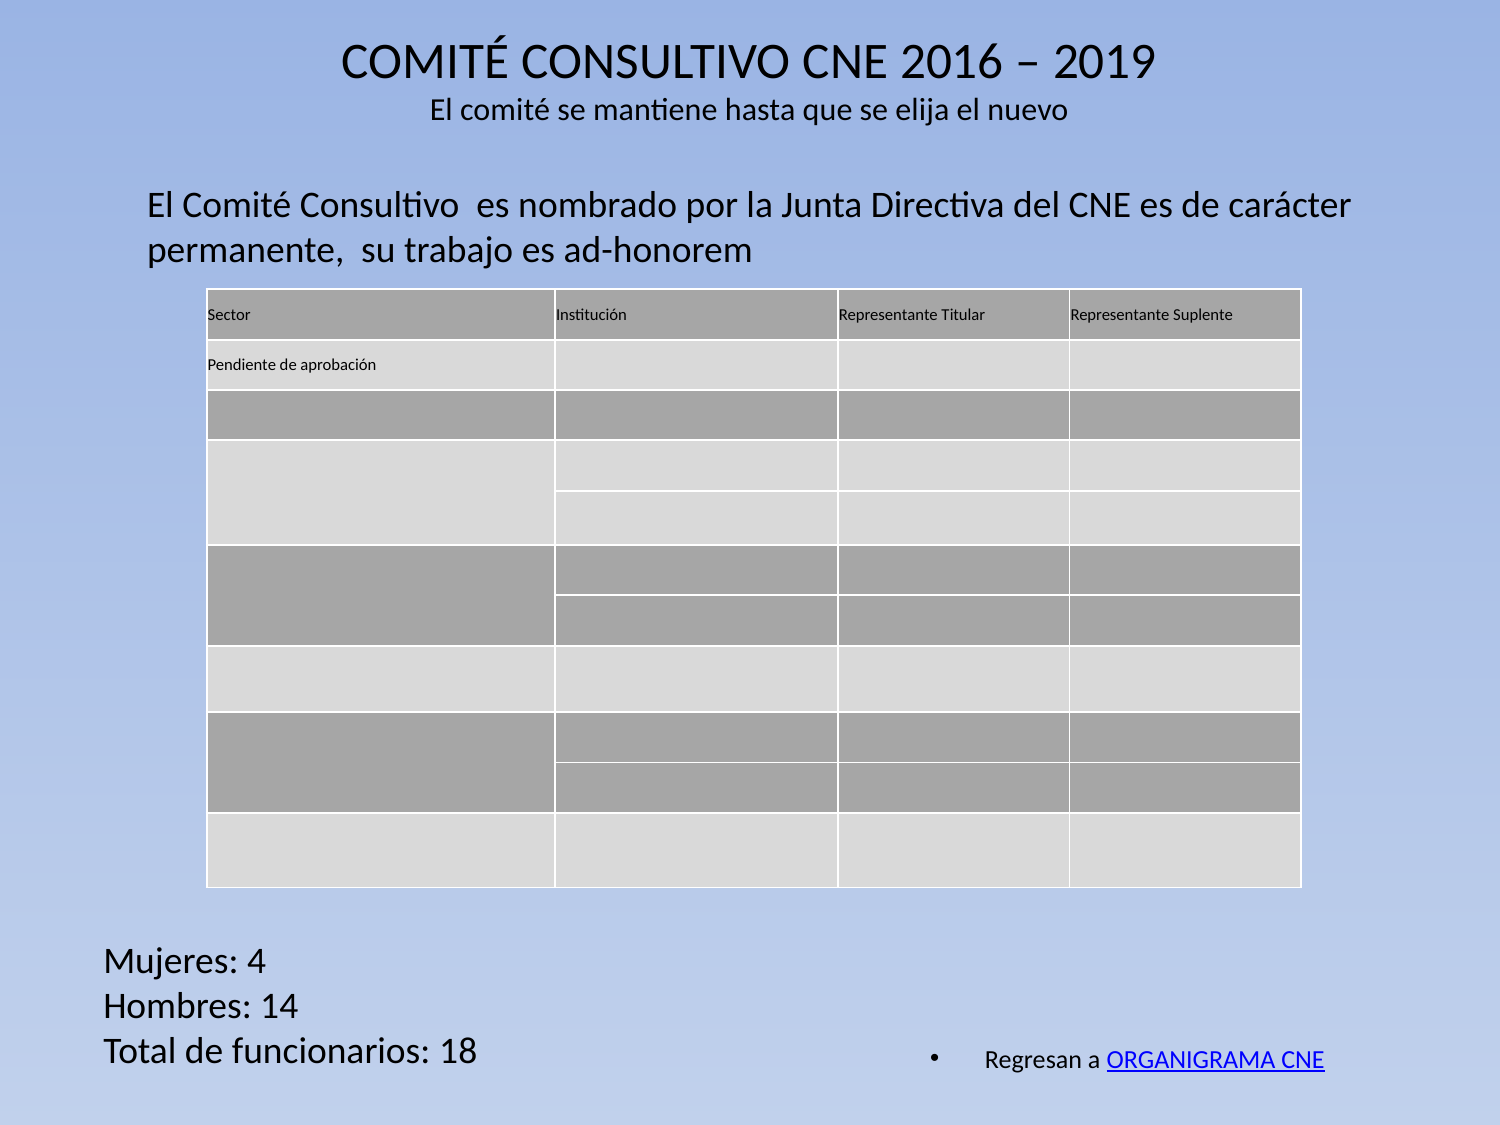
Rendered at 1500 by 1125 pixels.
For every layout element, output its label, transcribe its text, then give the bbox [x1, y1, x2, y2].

table_cell [556, 763, 837, 812]
table_cell [1070, 546, 1300, 594]
table_header Representante Titular [839, 290, 1069, 339]
table_cell [556, 814, 837, 887]
table_cell [839, 546, 1069, 594]
table_cell [208, 814, 554, 887]
table_cell [556, 596, 837, 645]
table_cell [208, 546, 554, 645]
table_header Institución [556, 290, 837, 339]
table_cell [839, 763, 1069, 812]
table_cell [1070, 492, 1300, 544]
table_cell [839, 596, 1069, 645]
table_cell [1070, 391, 1300, 439]
table_cell [839, 441, 1069, 490]
table_cell [208, 713, 554, 812]
table_cell [1070, 763, 1300, 812]
table_cell [1070, 341, 1300, 389]
text_box El Comité Consultivo es nombrado por la Junta Directiva del CNE es de carácter permanente, su trabajo es ad-honorem [132, 172, 1500, 278]
table_cell [1070, 596, 1300, 645]
table_cell [208, 391, 554, 439]
table_cell Pendiente de aprobación [208, 341, 554, 389]
table_cell [556, 492, 837, 544]
table_cell [208, 441, 554, 544]
table_cell [839, 492, 1069, 544]
table_cell [1070, 814, 1300, 887]
text_box Mujeres: 4 Hombres: 14 Total de funcionarios: 18 [88, 928, 839, 1078]
text_box Regresan a ORGANIGRAMA CNE [915, 1034, 1376, 1083]
table_header Sector [208, 290, 554, 339]
table_cell [556, 713, 837, 762]
table_cell [1070, 713, 1300, 762]
table_cell [208, 647, 554, 711]
table_cell [839, 647, 1069, 711]
table_cell [839, 814, 1069, 887]
table_cell [556, 391, 837, 439]
table_cell [556, 341, 837, 389]
table_header Representante Suplente [1070, 290, 1300, 339]
table_cell [1070, 441, 1300, 490]
table_cell [556, 647, 837, 711]
table_cell [556, 546, 837, 594]
title COMITÉ CONSULTIVO CNE 2016 – 2019 El comité se mantiene hasta que se elija el nuevo [75, 19, 1425, 135]
table_cell [1070, 647, 1300, 711]
table_cell [839, 391, 1069, 439]
table_cell [839, 341, 1069, 389]
table_cell [839, 713, 1069, 762]
table_cell [556, 441, 837, 490]
